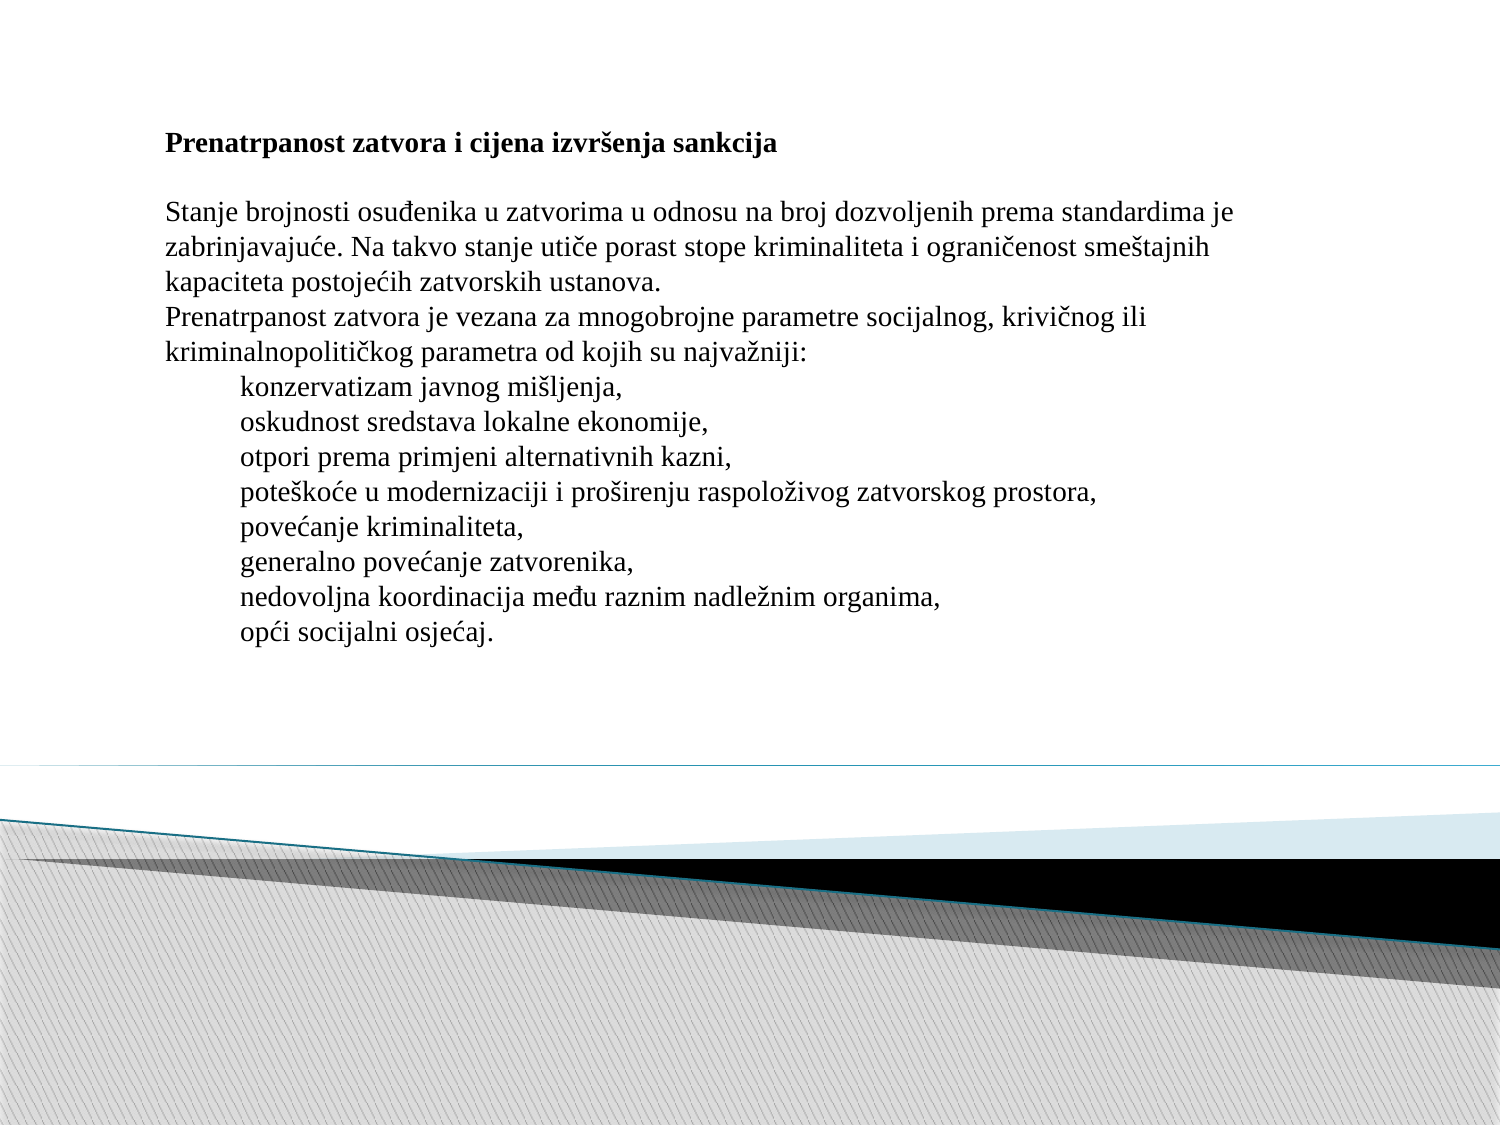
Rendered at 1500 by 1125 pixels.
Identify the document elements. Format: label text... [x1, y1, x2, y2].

picture [5, 859, 1500, 989]
text_box Prenatrpanost zatvora i cijena izvršenja sankcija Stanje brojnosti osuđenika u zatvorima u odnosu na broj dozvoljenih prema standardima je zabrinjavajuće. Na takvo stanje utiče porast stope kriminaliteta i ograničenost smeštajnih kapaciteta postojećih zatvorskih ustanova. Prenatrpanost zatvora je vezana za mnogobrojne parametre socijalnog, krivičnog ili kriminalnopolitičkog parametra od kojih su najvažniji: konzervatizam javnog mišljenja, oskudnost sredstava lokalne ekonomije, otpori prema primjeni alternativnih kazni, poteškoće u modernizaciji i proširenju raspoloživog zatvorskog prostora, povećanje kriminaliteta, generalno povećanje zatvorenika, nedovoljna koordinacija među raznim nadležnim organima, opći socijalni osjećaj. [149, 115, 1350, 648]
